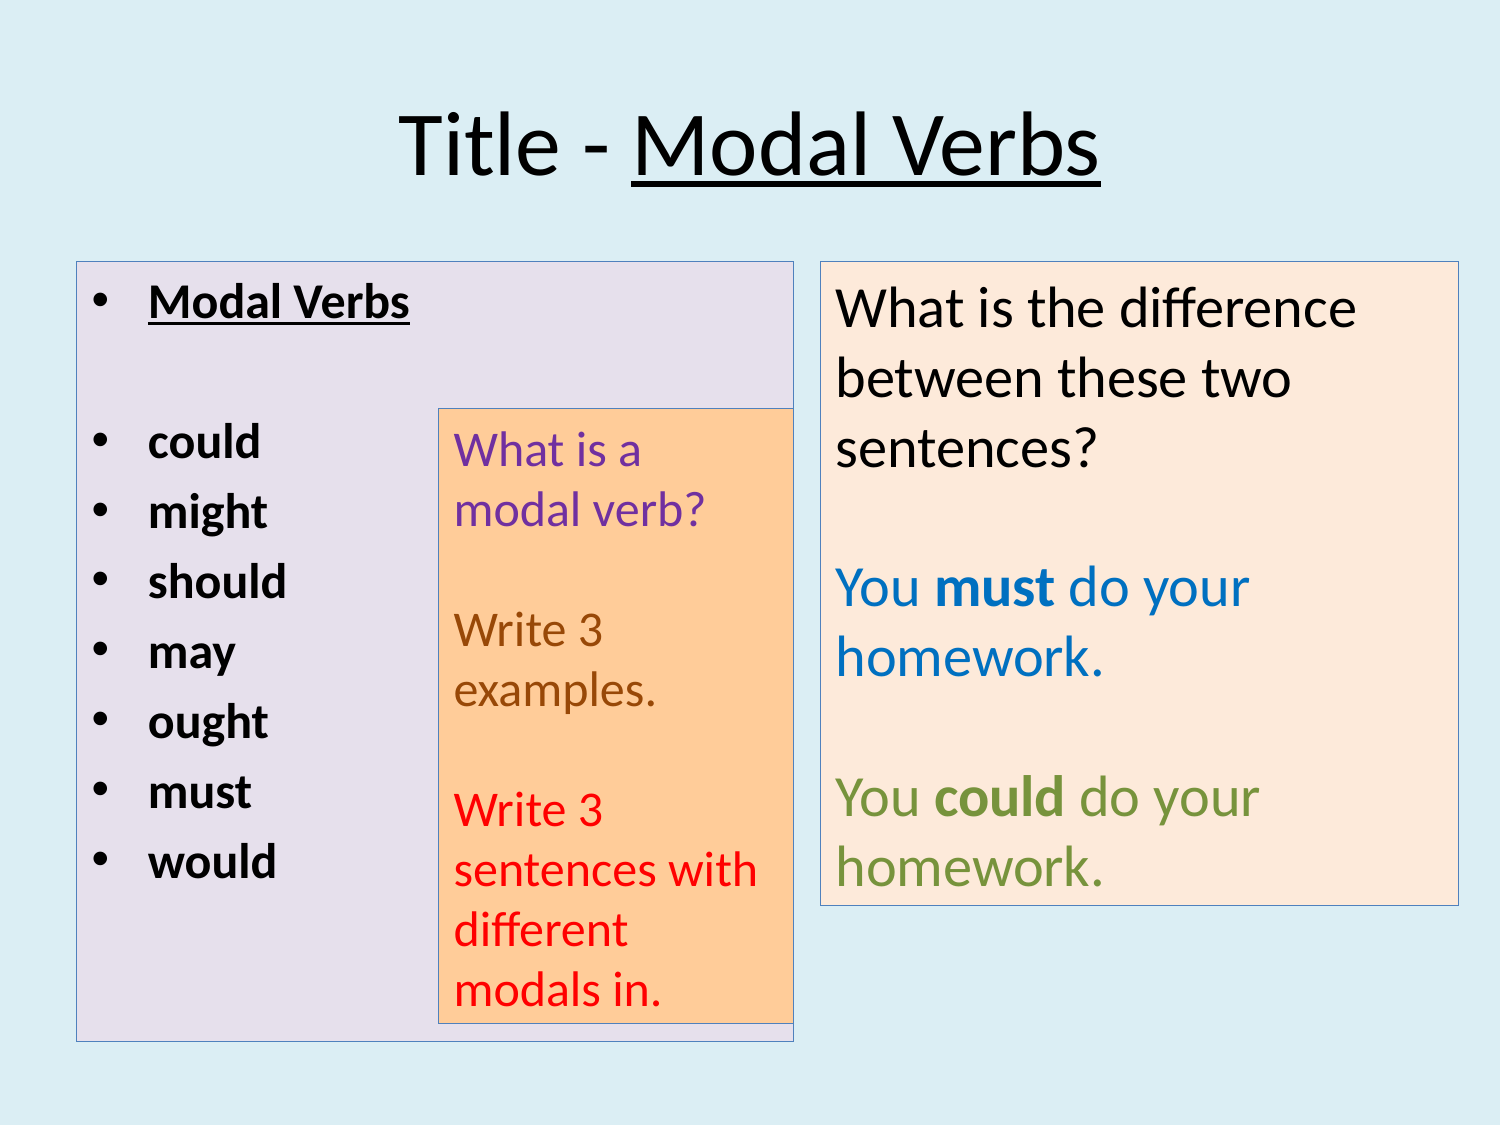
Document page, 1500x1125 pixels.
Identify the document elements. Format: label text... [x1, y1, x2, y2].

text_box What is a modal verb? Write 3 examples. Write 3 sentences with different modals in. [438, 408, 794, 1024]
text_box Modal Verbs could might should may ought must would [76, 261, 794, 1042]
title Title - Modal Verbs [75, 45, 1425, 233]
text_box What is the difference between these two sentences? You must do your homework. You could do your homework. [820, 261, 1459, 906]
